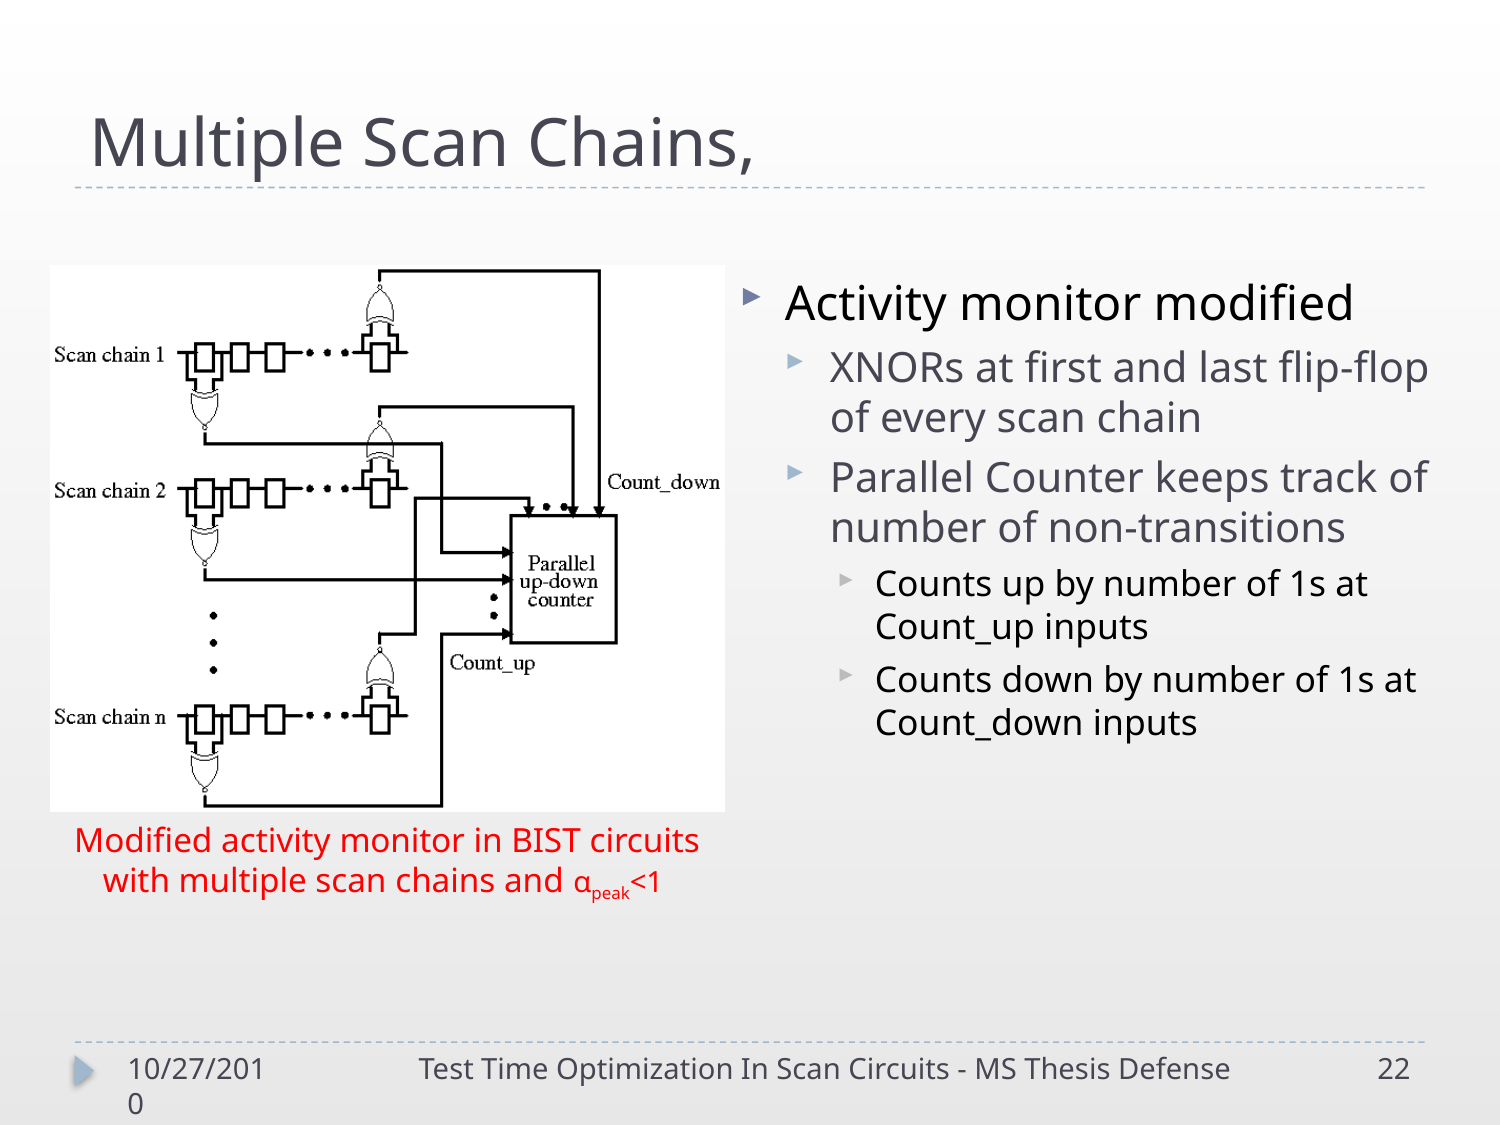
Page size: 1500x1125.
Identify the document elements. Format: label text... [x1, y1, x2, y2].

text_box Activity monitor modified XNORs at first and last flip-flop of every scan chain Parallel Counter keeps track of number of non-transitions Counts up by number of 1s at Count_up inputs Counts down by number of 1s at Count_down inputs [725, 264, 1450, 1013]
footer Test Time Optimization In Scan Circuits - MS Thesis Defense [287, 1042, 1362, 1103]
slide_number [112, 1042, 287, 1103]
text_box Modified activity monitor in BIST circuits with multiple scan chains and αpeak<1 [49, 824, 725, 925]
slide_number 22 [1362, 1042, 1437, 1103]
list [49, 264, 726, 813]
